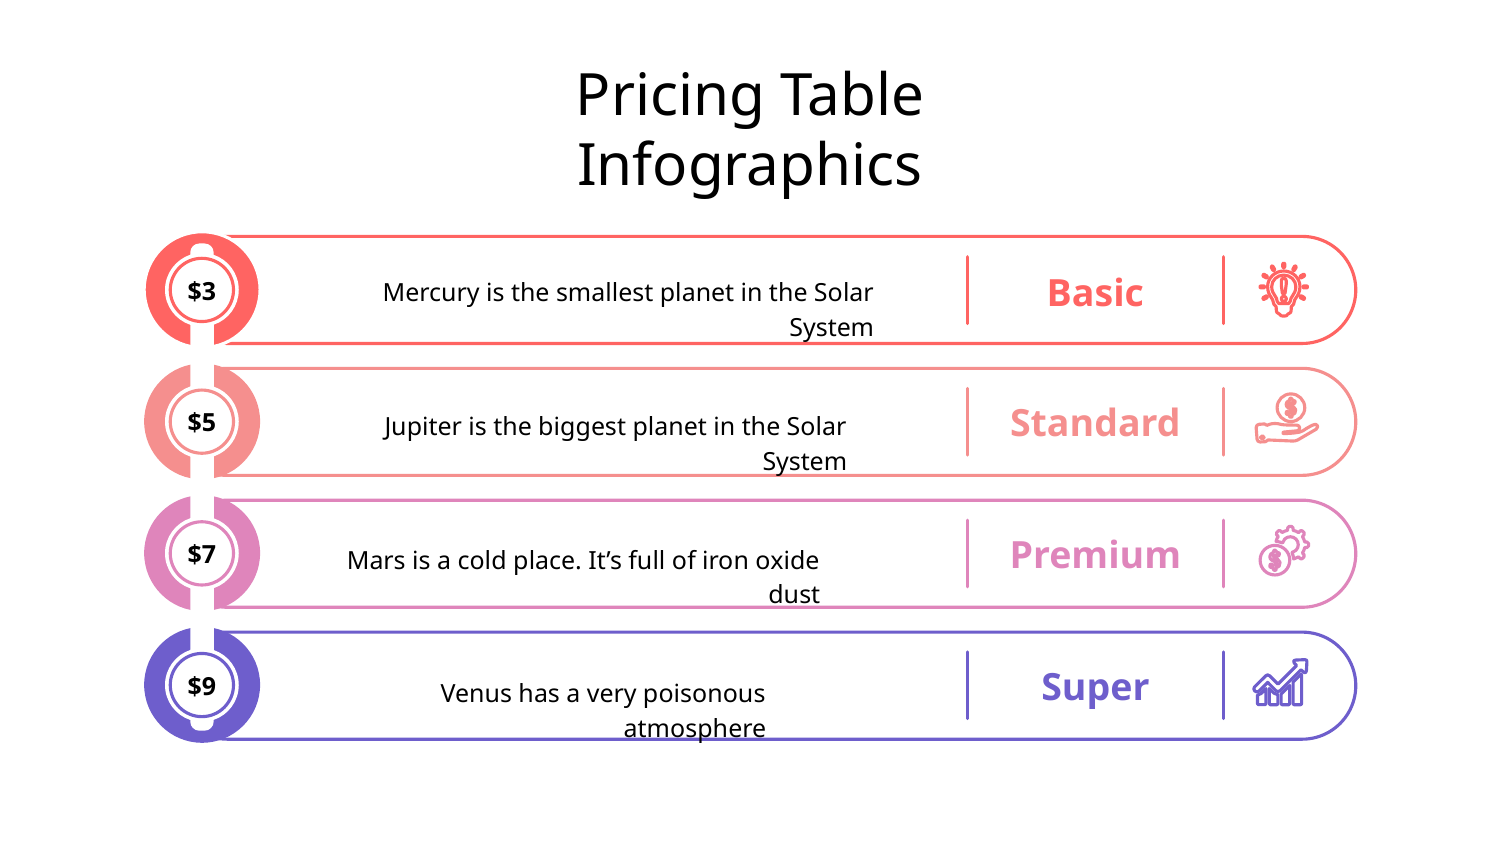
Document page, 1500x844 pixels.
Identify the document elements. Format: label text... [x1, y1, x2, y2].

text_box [1255, 393, 1318, 443]
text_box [1259, 262, 1308, 317]
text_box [1259, 526, 1309, 576]
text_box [143, 231, 1357, 743]
title Pricing Table Infographics [383, 88, 1117, 167]
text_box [1253, 659, 1308, 705]
